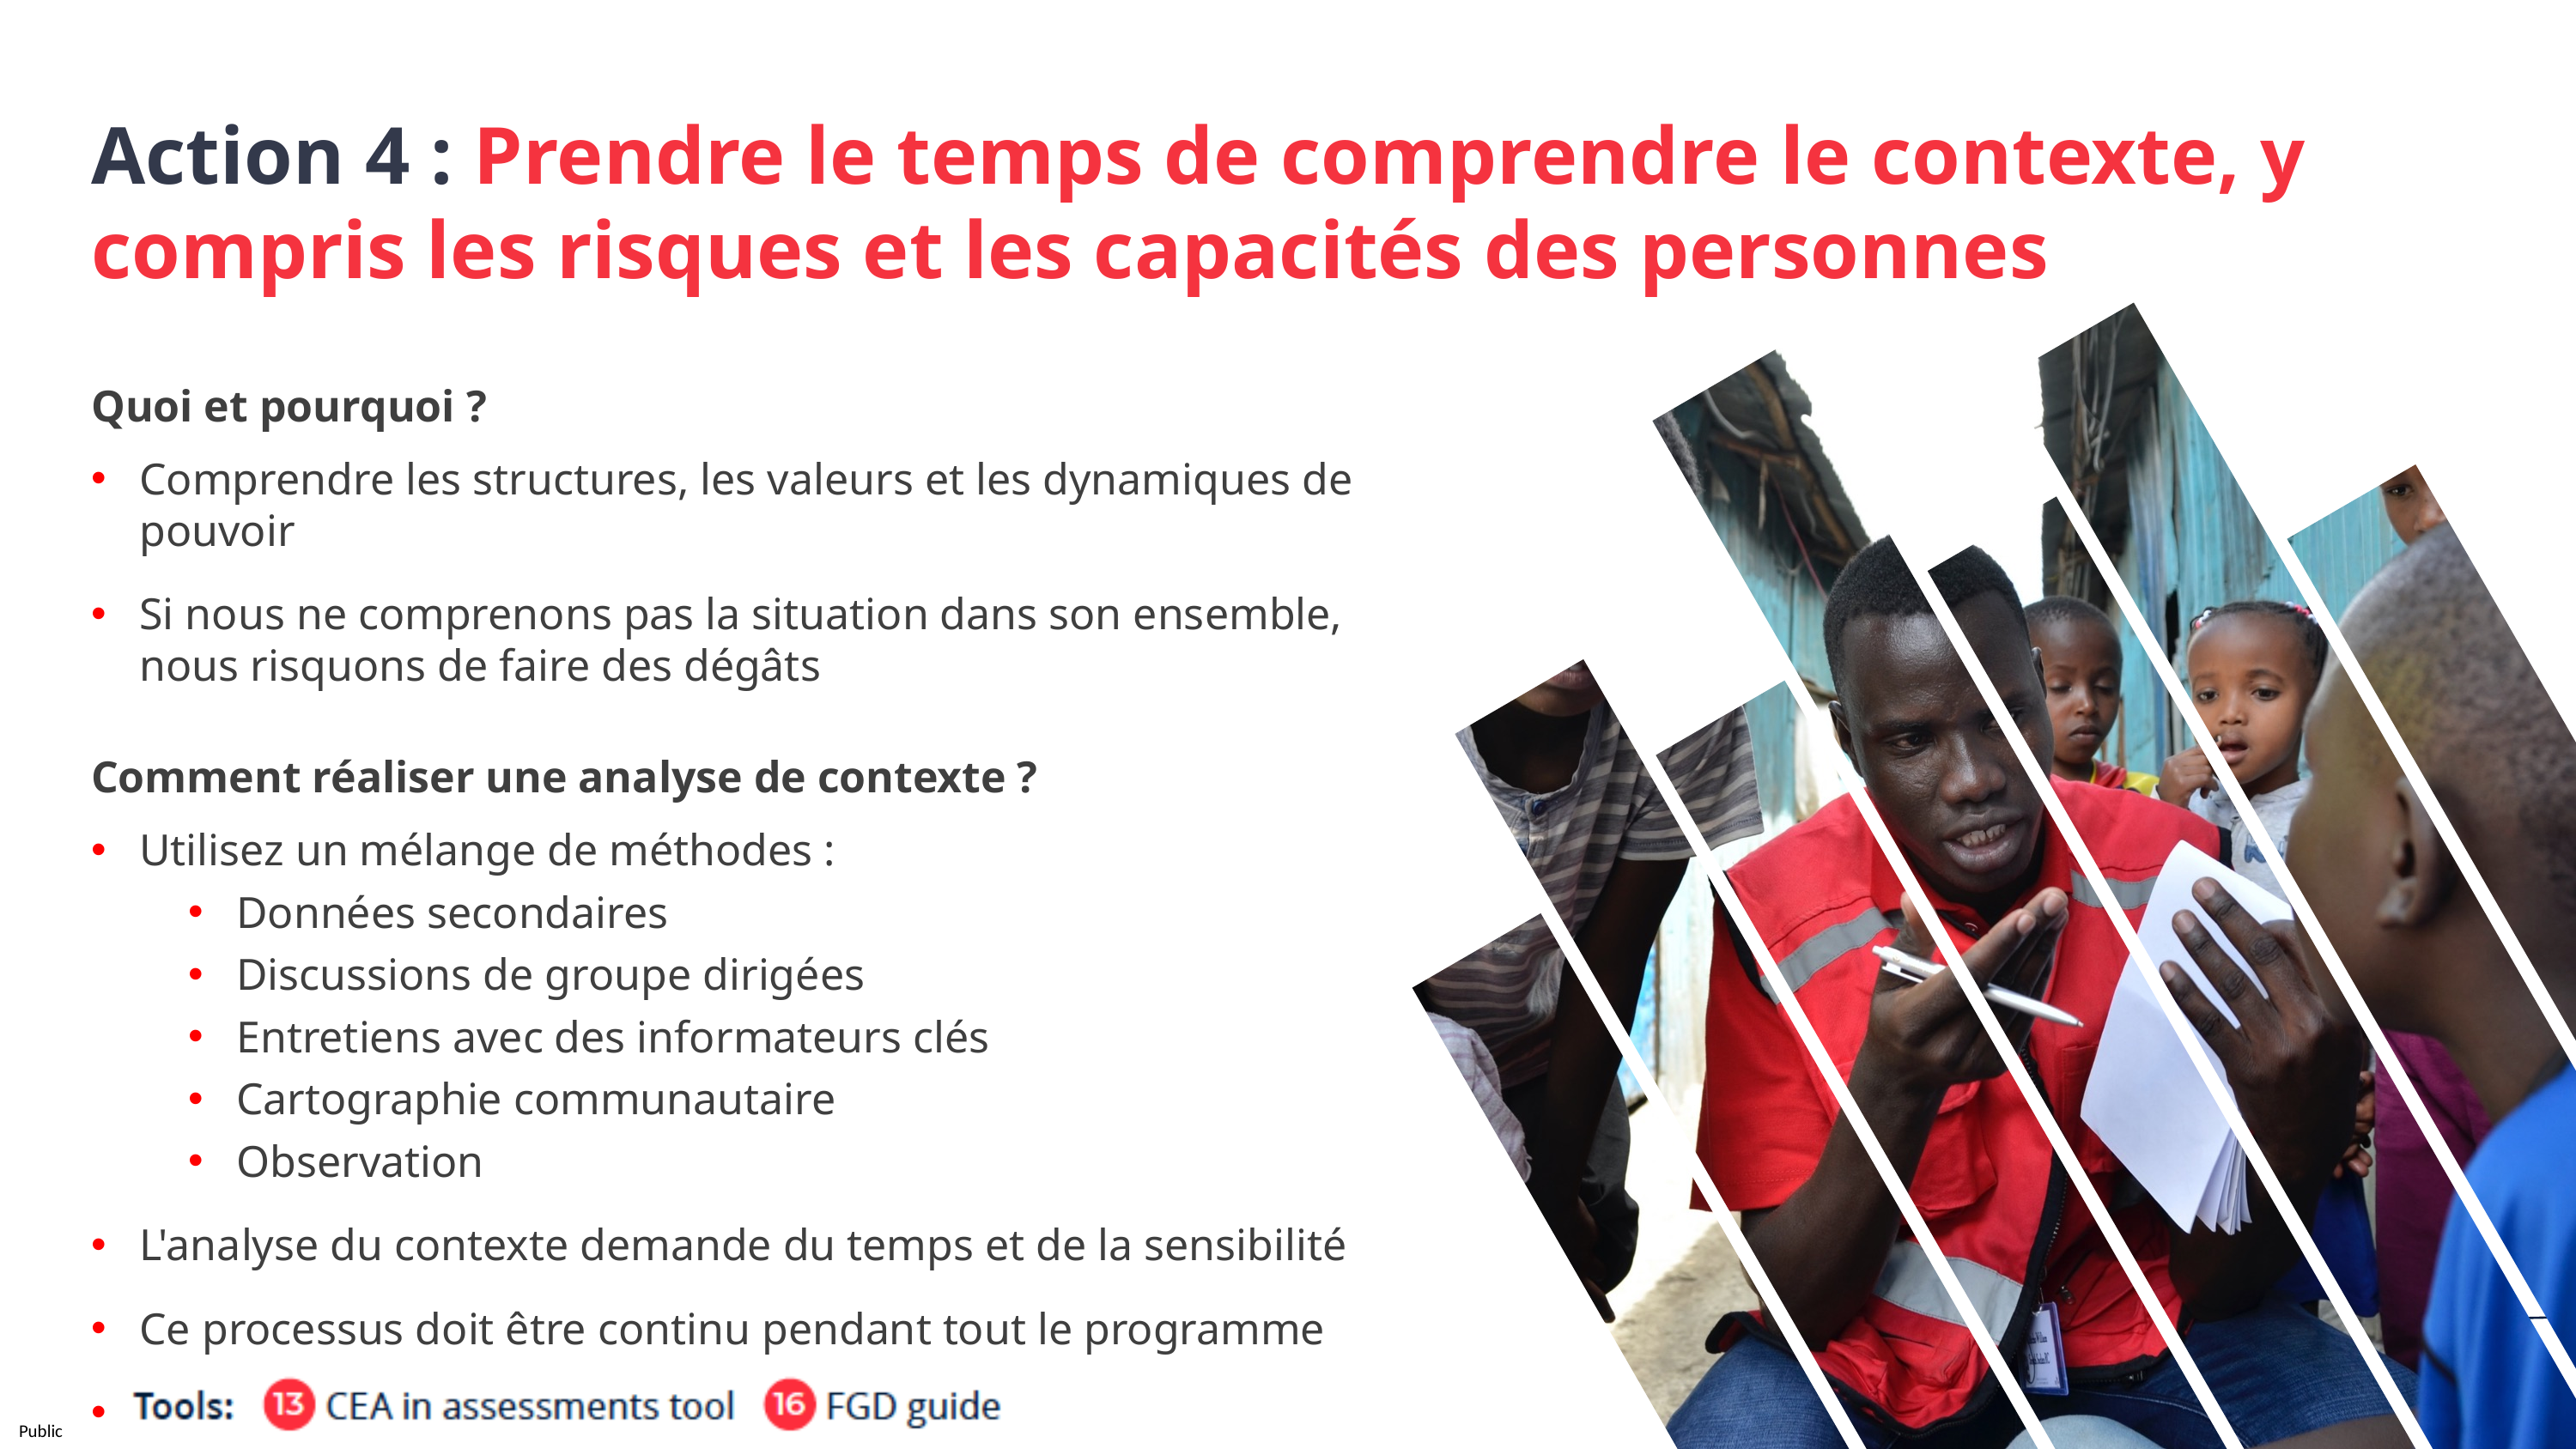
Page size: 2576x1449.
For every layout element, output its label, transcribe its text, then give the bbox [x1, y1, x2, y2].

text_box Quoi et pourquoi ? Comprendre les structures, les valeurs et les dynamiques de pouvoir Si nous ne comprenons pas la situation dans son ensemble, nous risquons de faire des dégâts Comment réaliser une analyse de contexte ? Utilisez un mélange de méthodes : Données secondaires Discussions de groupe dirigées Entretiens avec des informateurs clés Cartographie communautaire Observation L'analyse du contexte demande du temps et de la sensibilité Ce processus doit être continu pendant tout le programme v [78, 373, 1412, 1444]
picture [1412, 302, 2576, 1449]
text_box Action 4 : Prendre le temps de comprendre le contexte, y compris les risques et les capacités des personnes [78, 99, 2498, 300]
picture [109, 1371, 1025, 1449]
